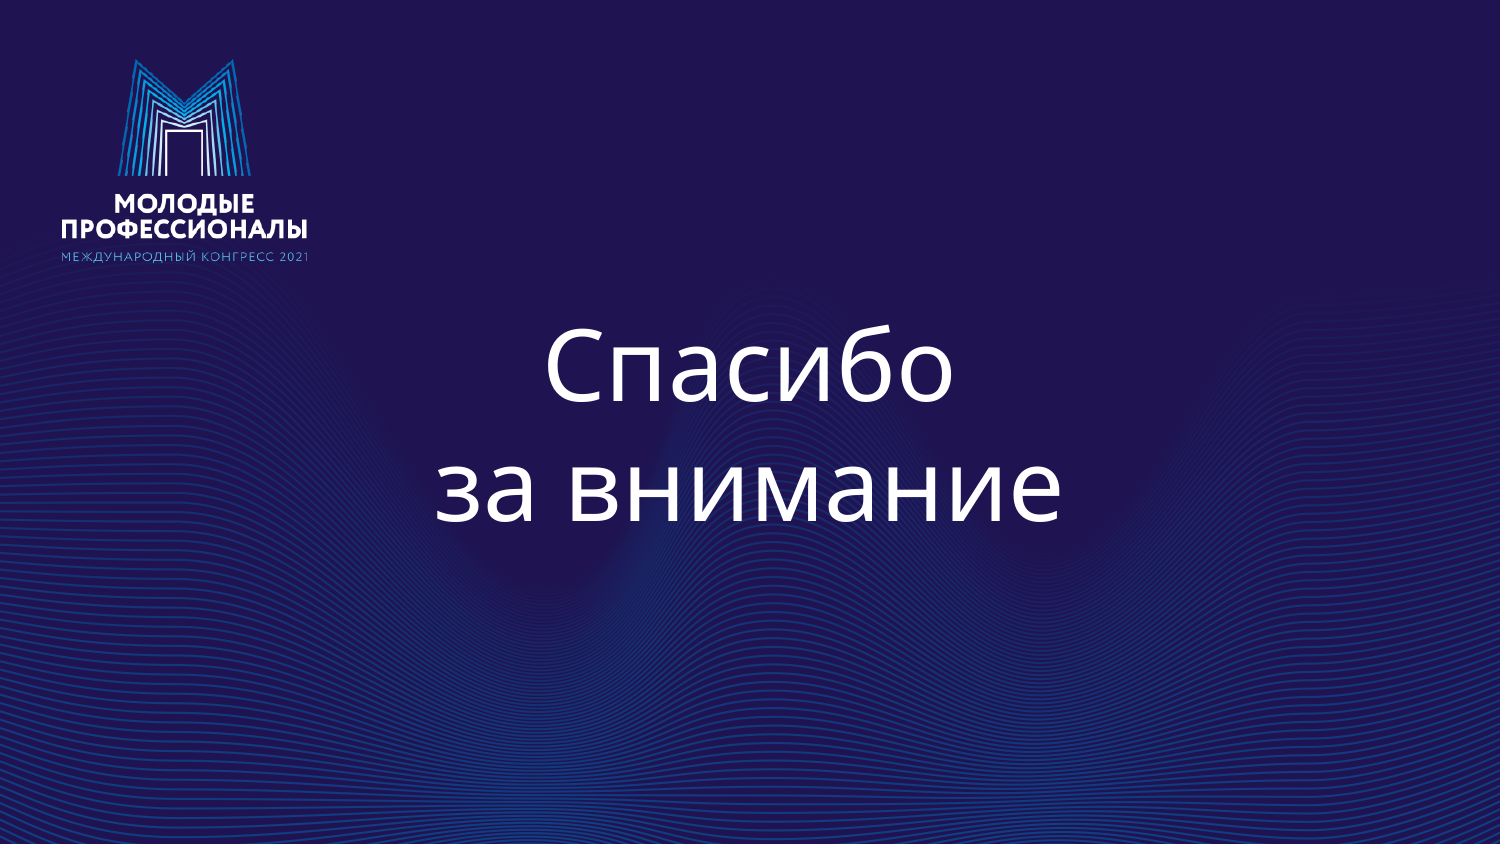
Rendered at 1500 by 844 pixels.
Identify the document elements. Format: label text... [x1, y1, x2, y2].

picture [0, 0, 1500, 844]
title Спасибо за внимание [75, 303, 1425, 540]
